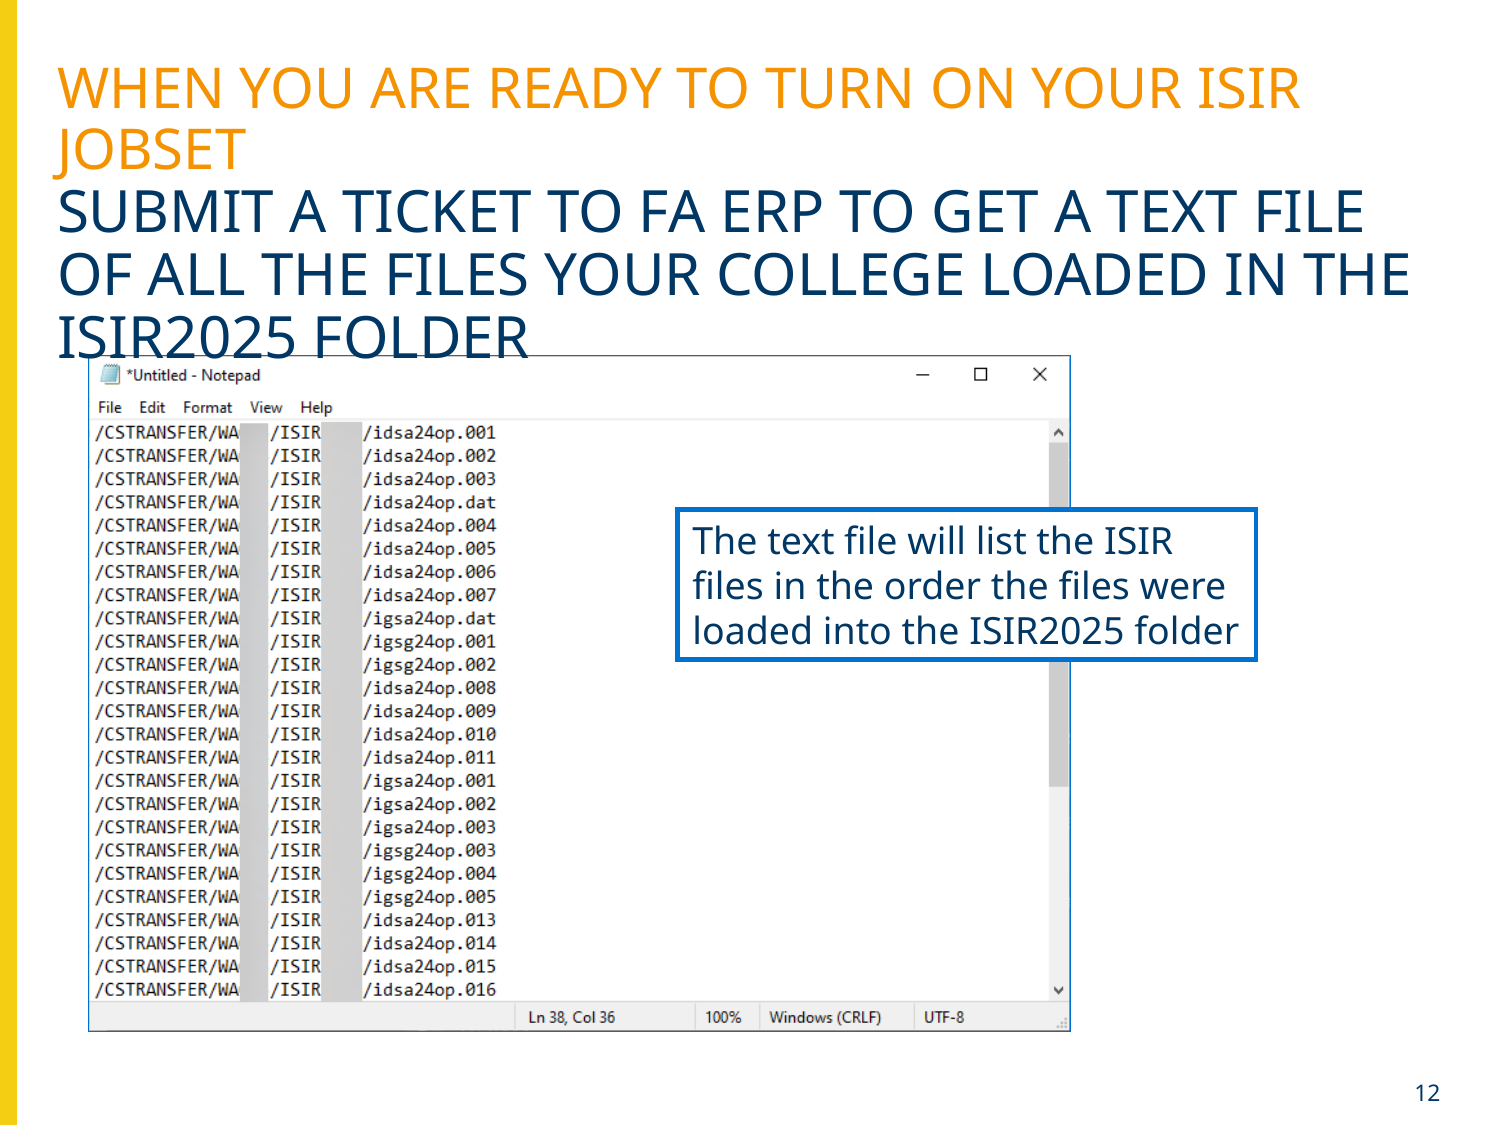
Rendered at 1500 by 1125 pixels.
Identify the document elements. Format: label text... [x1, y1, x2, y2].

picture [88, 355, 1071, 1032]
title When you are ready to turn on your iSIR JOBSET SUBMIT A TICKET TO FA ERP TO GET A text file of all the files your college loaded in the ISIR2025 folder [42, 52, 1458, 316]
text_box The text file will list the ISIR files in the order the files were loaded into the ISIR2025 folder [1071, 508, 1257, 660]
slide_number 12 [1380, 1071, 1456, 1103]
